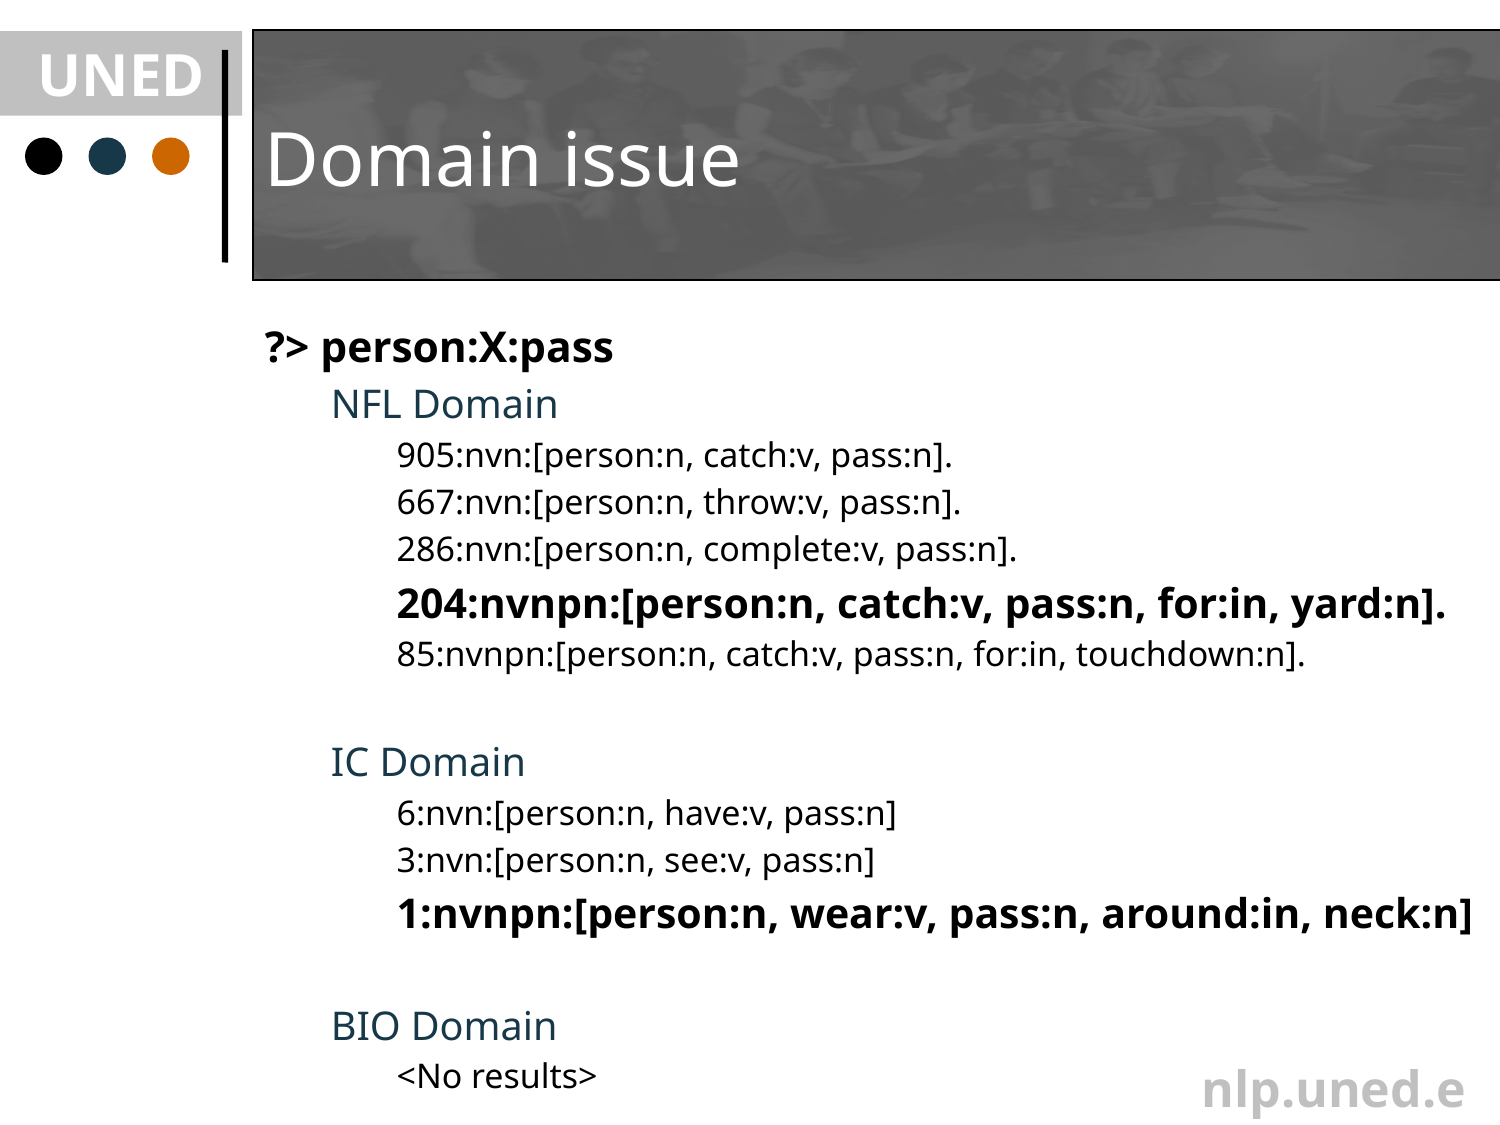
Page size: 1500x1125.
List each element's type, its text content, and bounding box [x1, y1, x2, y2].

title Domain issue [249, 30, 1500, 282]
list ?> person:X:pass NFL Domain 905:nvn:[person:n, catch:v, pass:n]. 667:nvn:[person:n, throw:v, pass:n]. 286:nvn:[person:n, complete:v, pass:n]. 204:nvnpn:[person:n, catch:v, pass:n, for:in, yard:n]. 85:nvnpn:[person:n, catch:v, pass:n, for:in, touchdown:n]. IC Domain 6:nvn:[person:n, have:v, pass:n] 3:nvn:[person:n, see:v, pass:n] 1:nvnpn:[person:n, wear:v, pass:n, around:in, neck:n] BIO Domain <No results> [249, 312, 1500, 1125]
